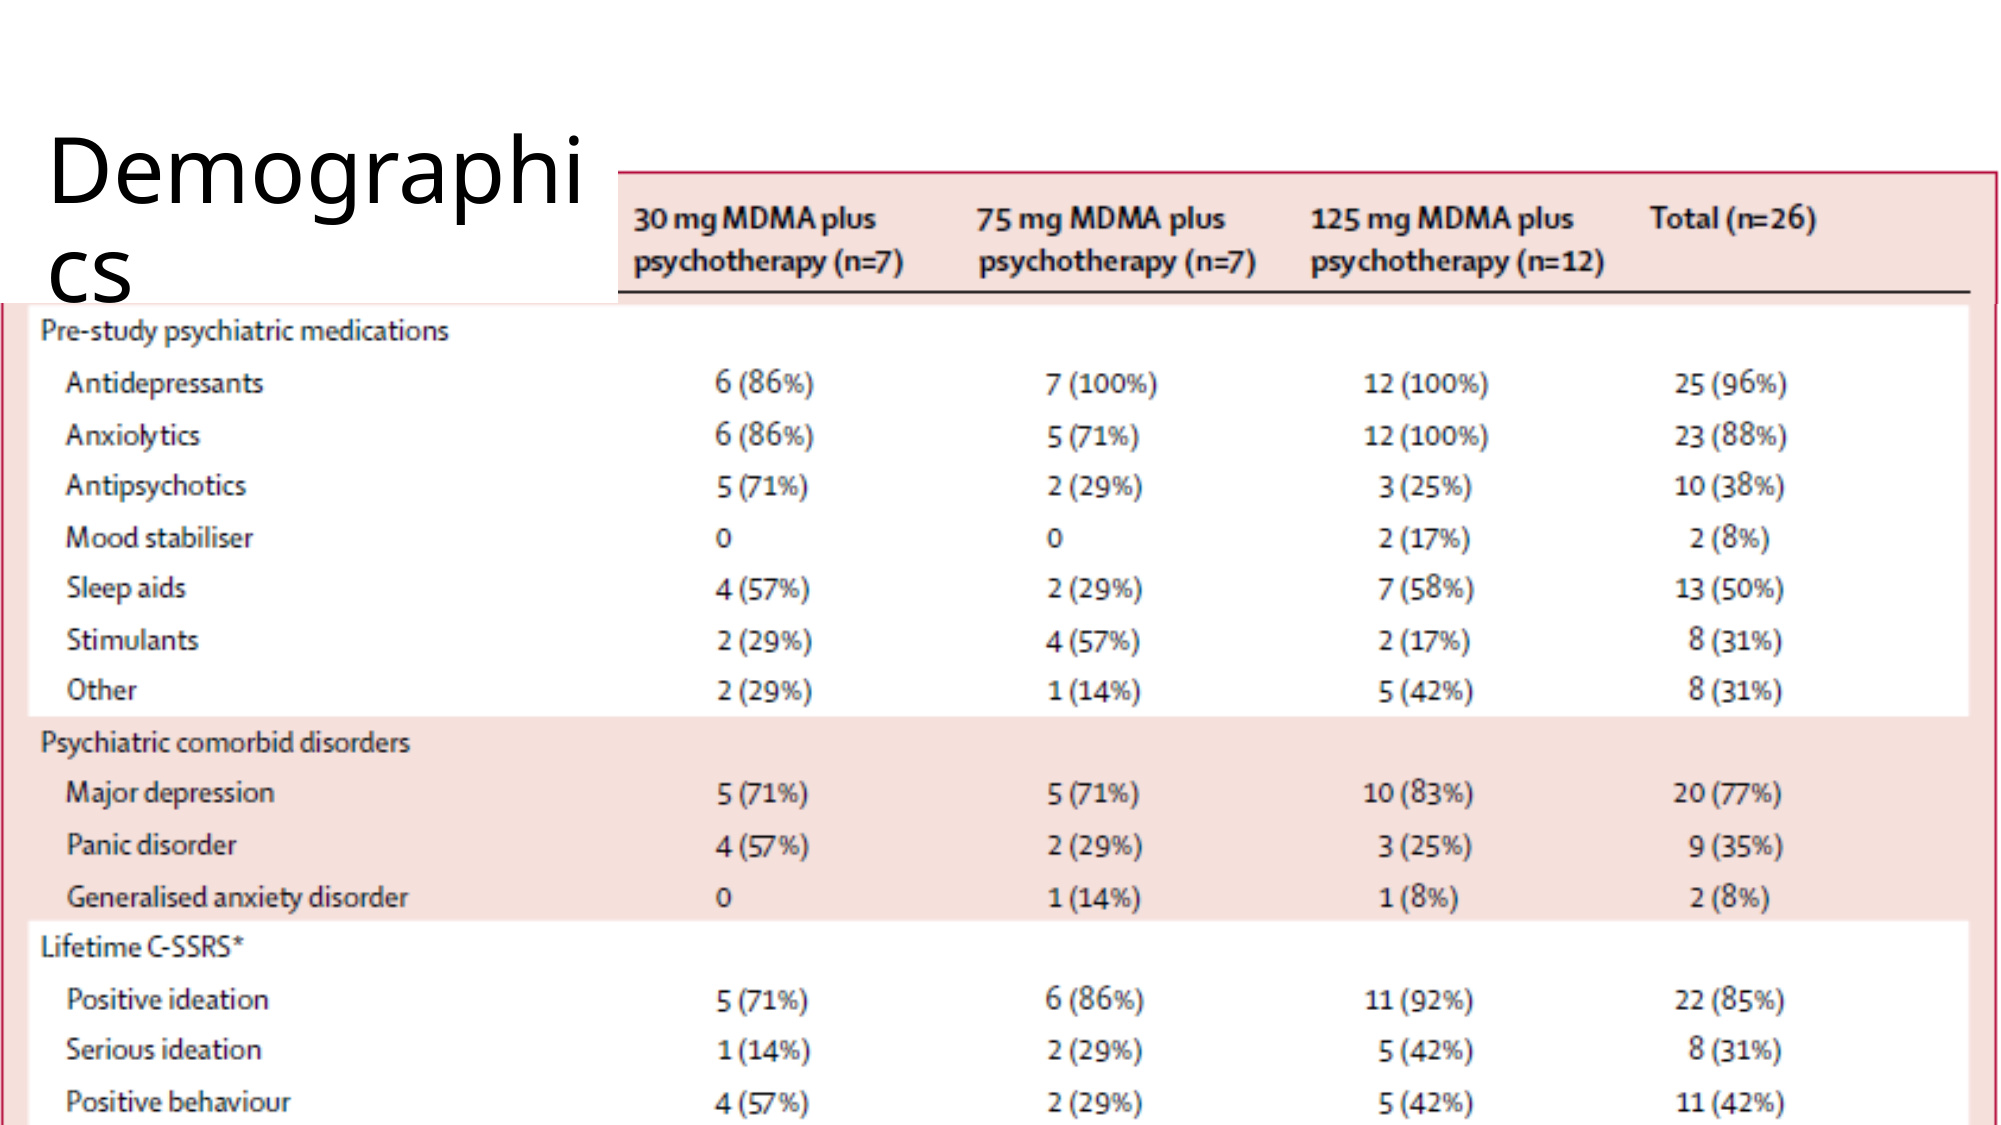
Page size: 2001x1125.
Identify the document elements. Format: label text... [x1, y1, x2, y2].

picture [0, 162, 2000, 1125]
title Demographics [31, 114, 616, 303]
